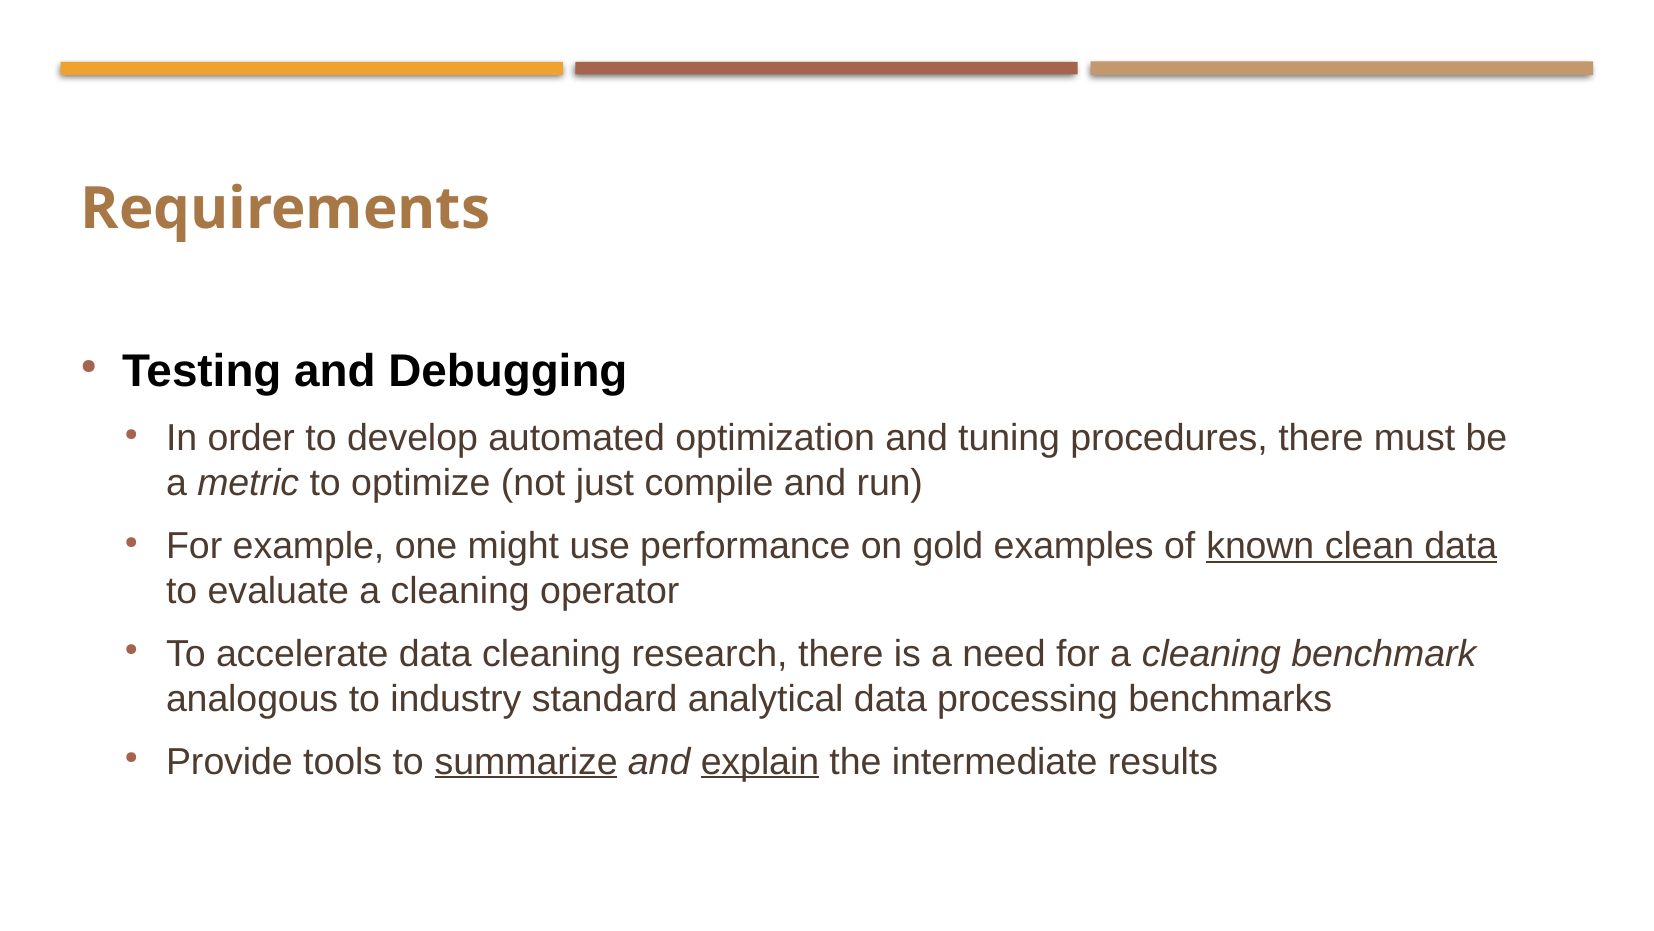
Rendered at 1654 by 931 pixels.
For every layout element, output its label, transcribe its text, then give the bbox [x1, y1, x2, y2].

list Testing and Debugging In order to develop automated optimization and tuning procedures, there must be a metric to optimize (not just compile and run) For example, one might use performance on gold examples of known clean data to evaluate a cleaning operator To accelerate data cleaning research, there is a need for a cleaning benchmark analogous to industry standard analytical data processing benchmarks Provide tools to summarize and explain the intermediate results [65, 271, 1524, 851]
title Requirements [65, 77, 1489, 248]
